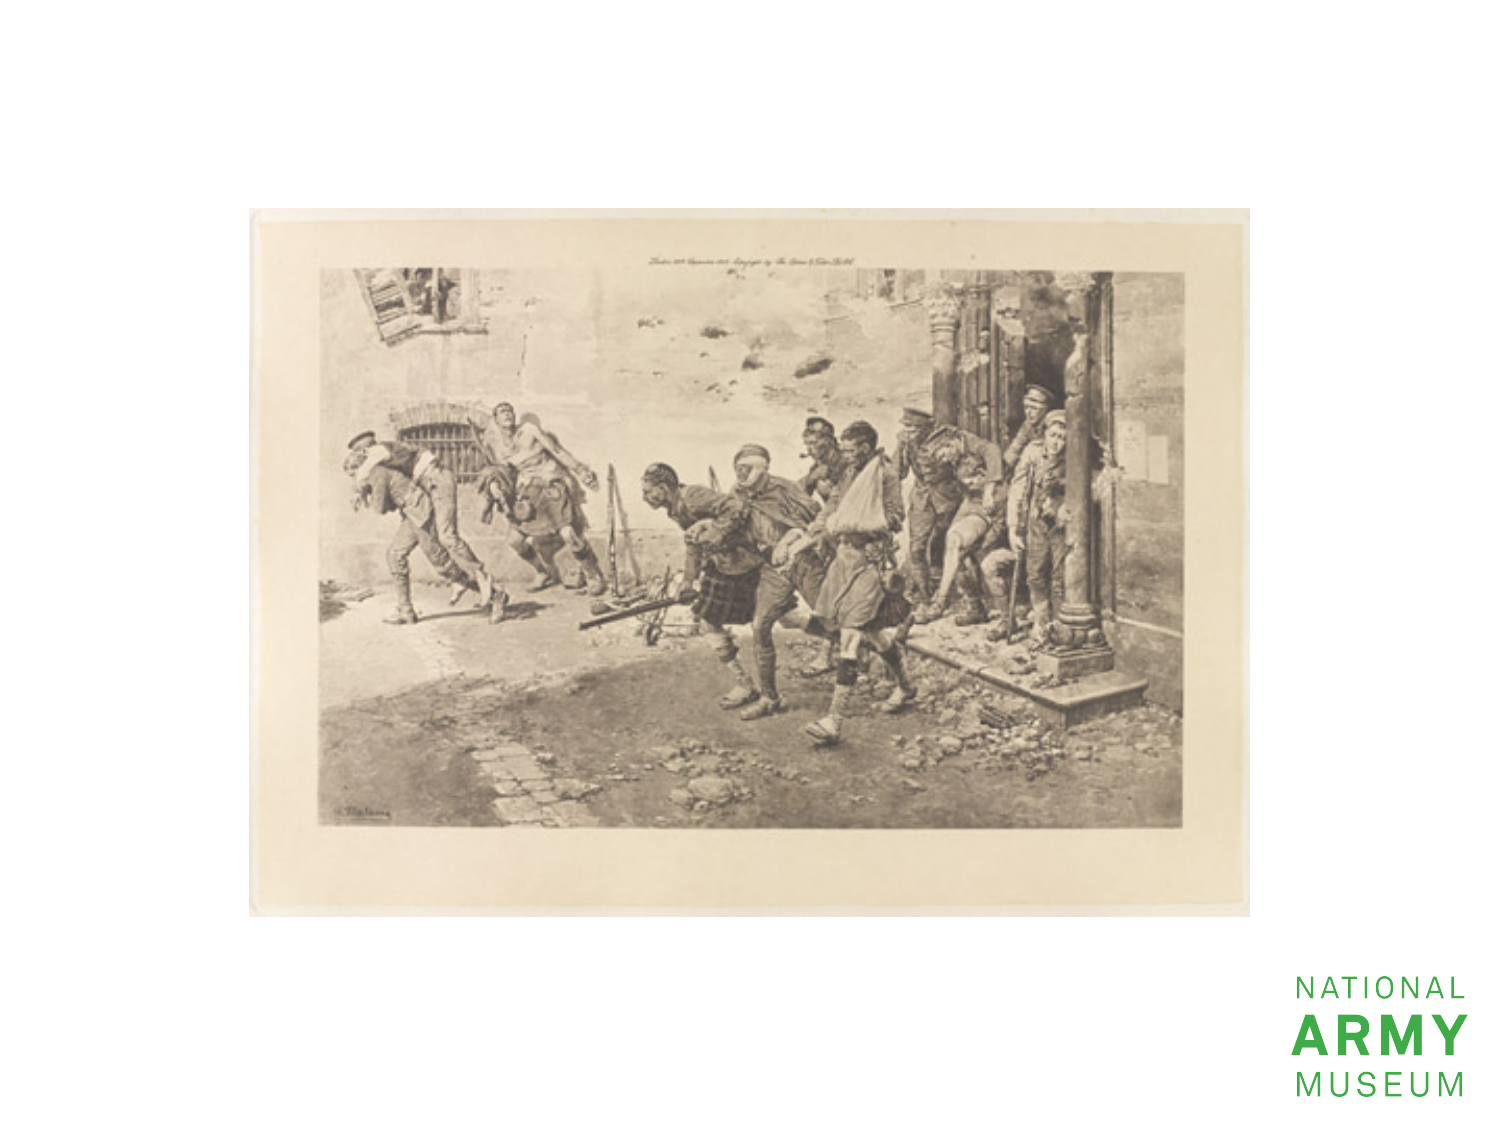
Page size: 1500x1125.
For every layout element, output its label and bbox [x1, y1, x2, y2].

picture [249, 208, 1251, 917]
picture [1290, 976, 1469, 1098]
